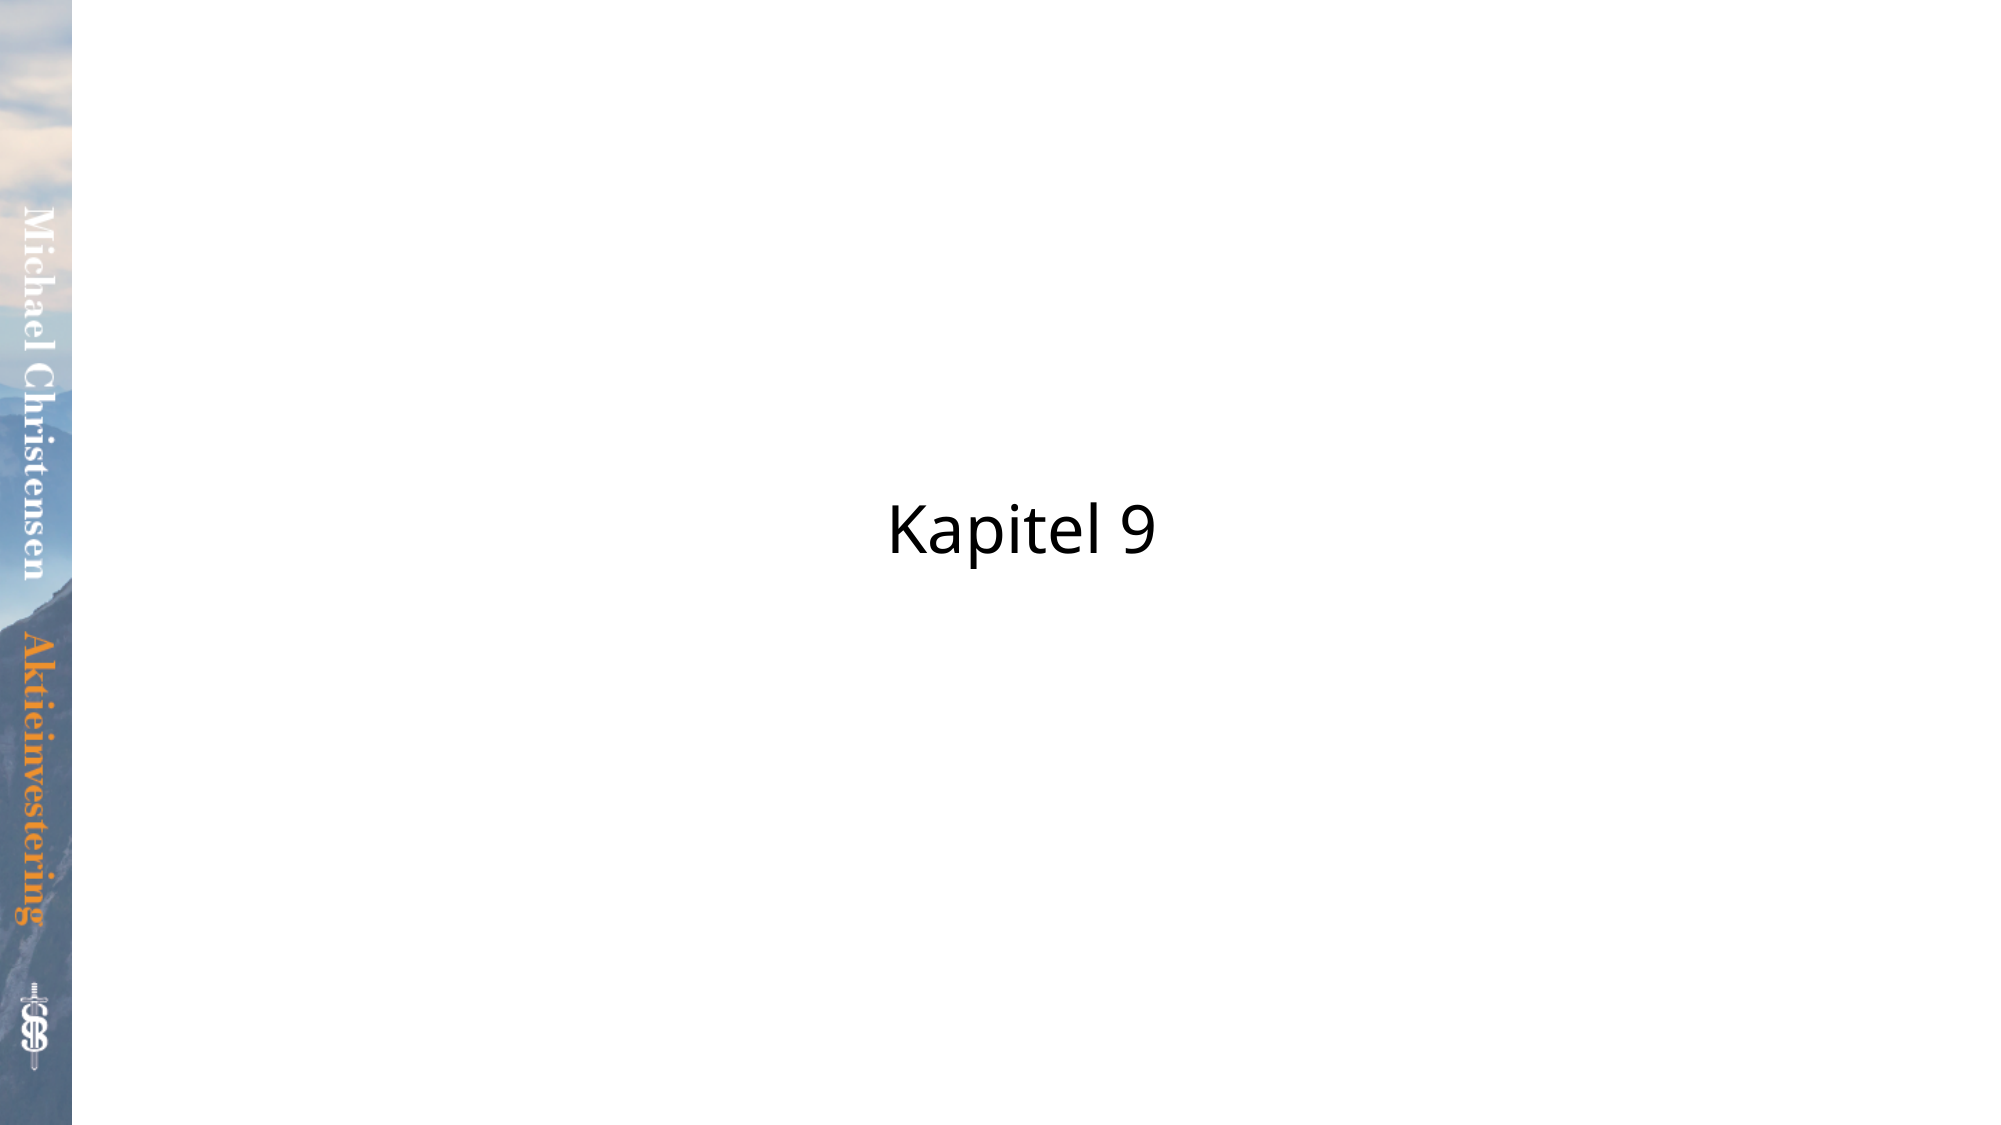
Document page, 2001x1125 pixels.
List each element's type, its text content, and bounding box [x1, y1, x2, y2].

text_box Kapitel 9 [558, 479, 1487, 644]
picture [0, 0, 72, 1125]
